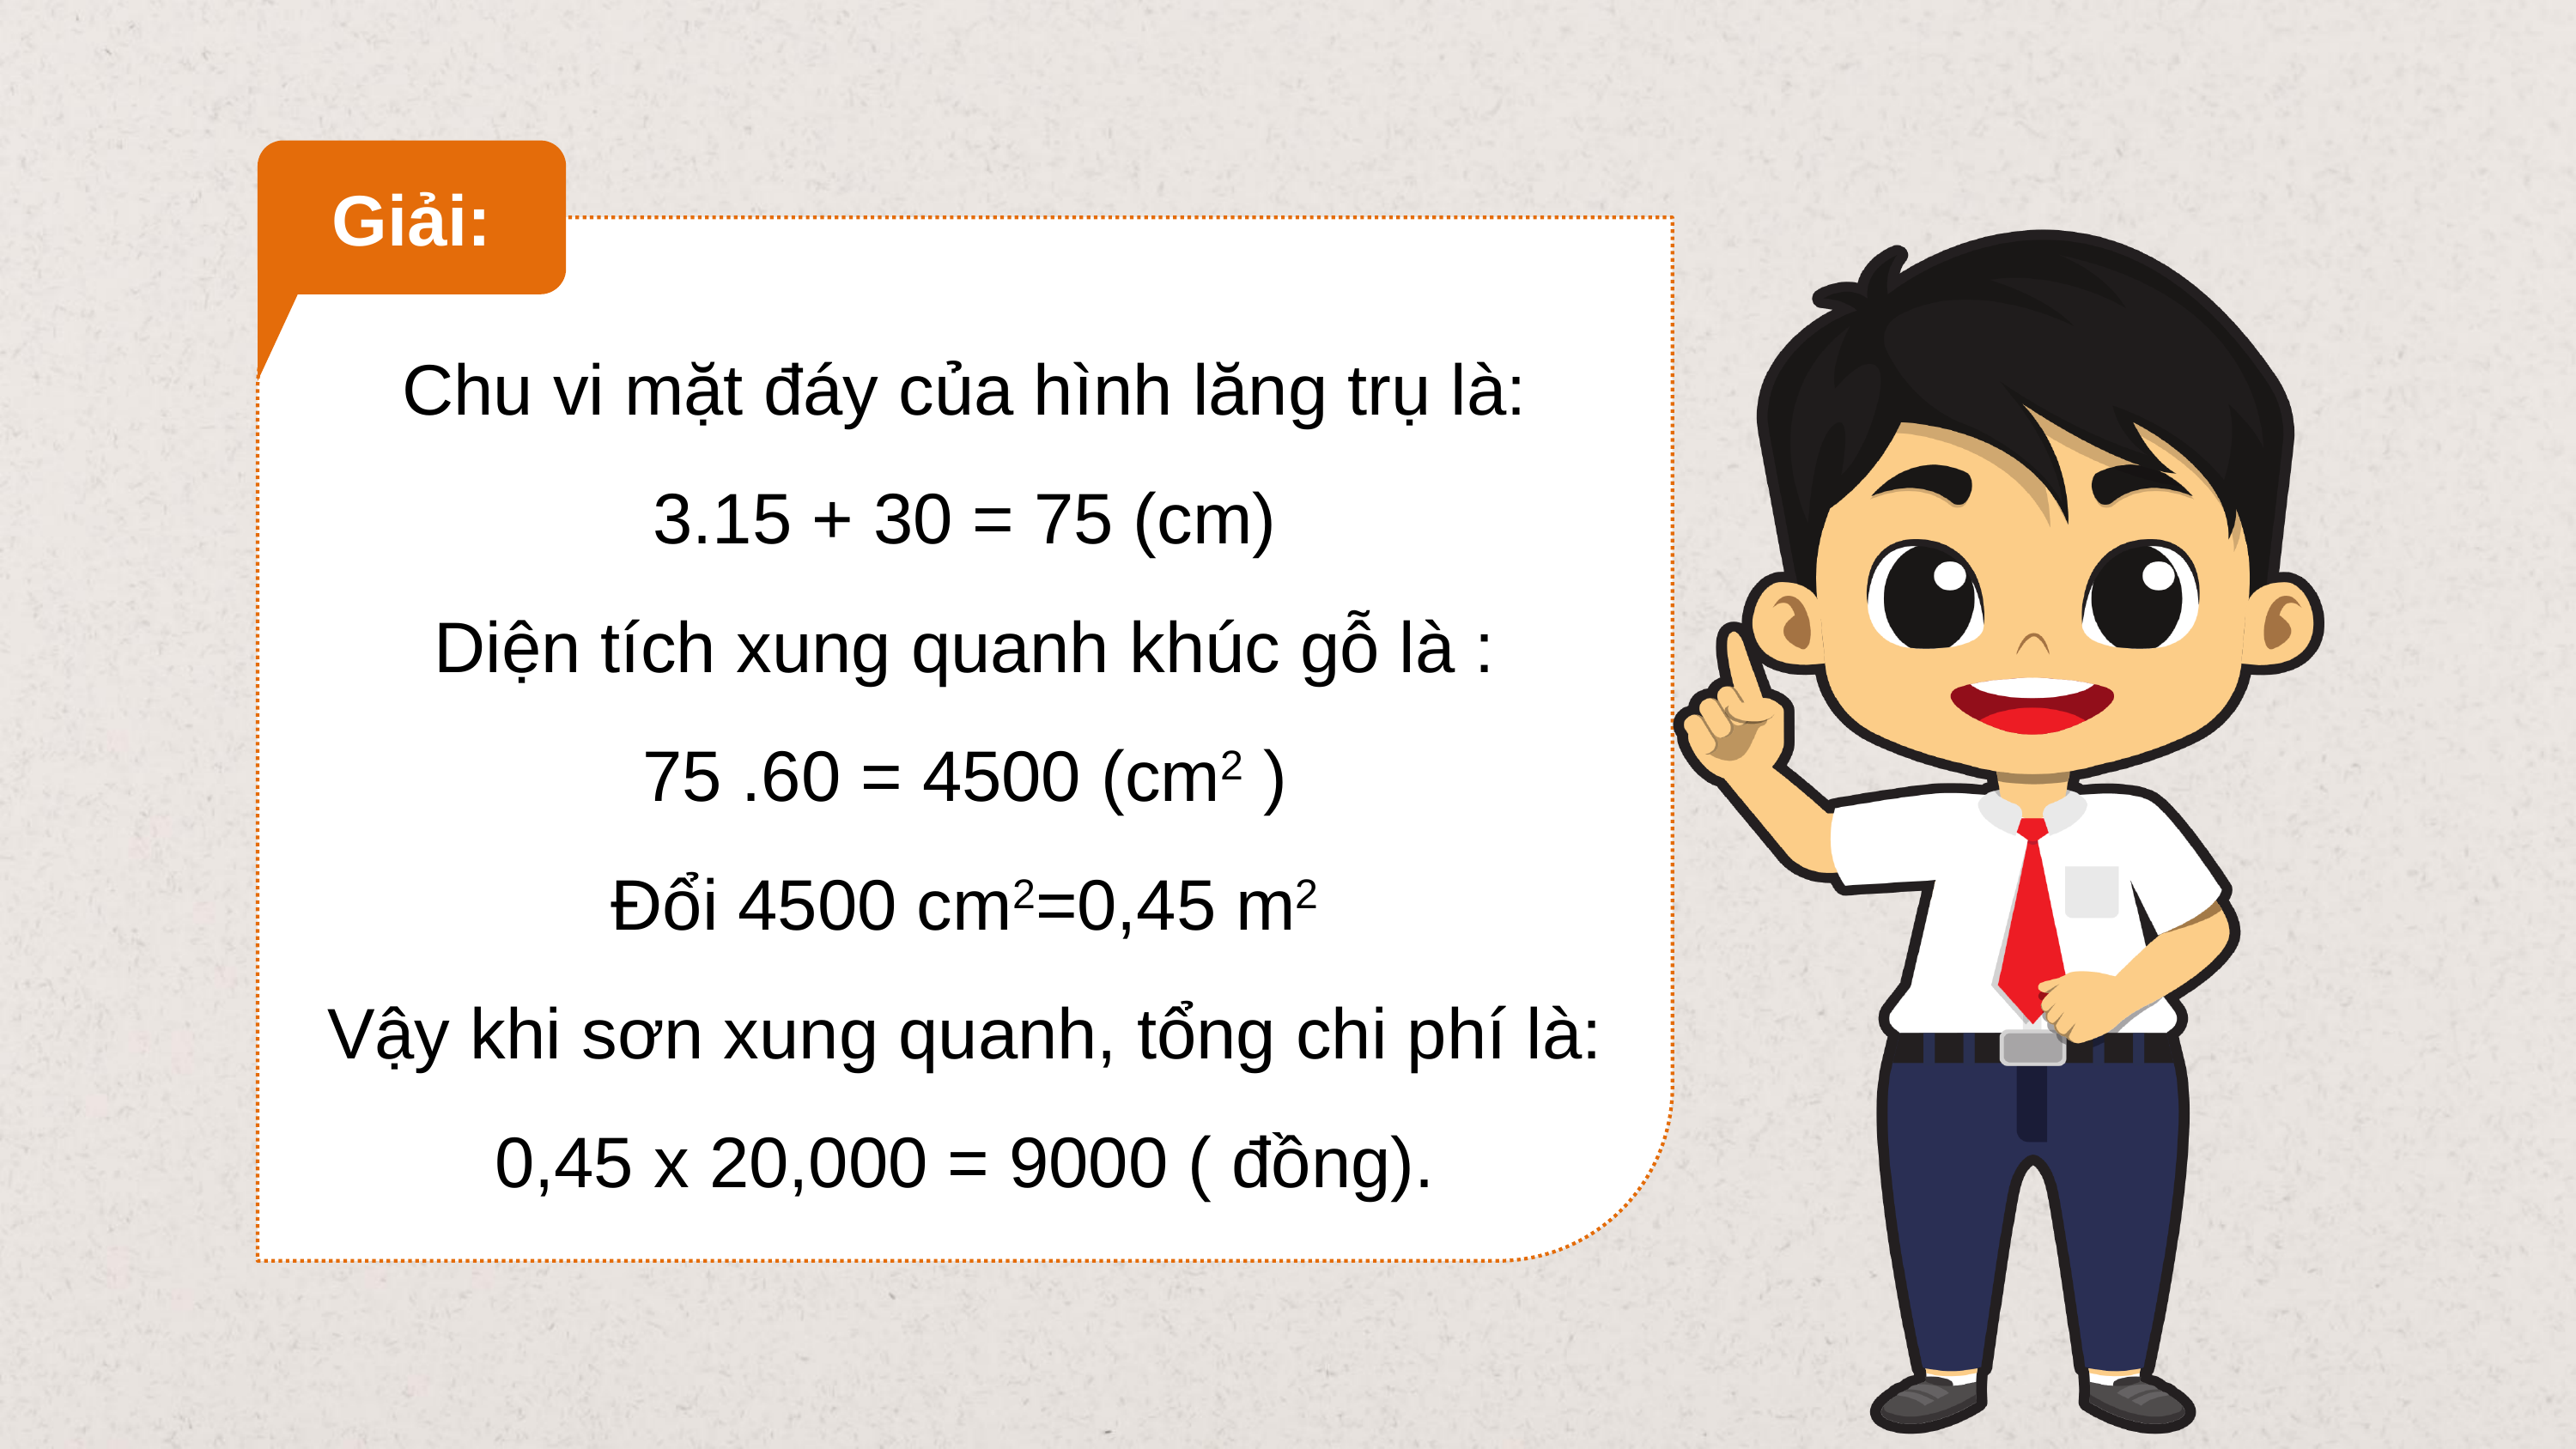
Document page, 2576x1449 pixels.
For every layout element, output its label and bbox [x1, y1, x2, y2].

picture [0, 0, 2576, 1449]
text_box [257, 140, 1668, 1261]
